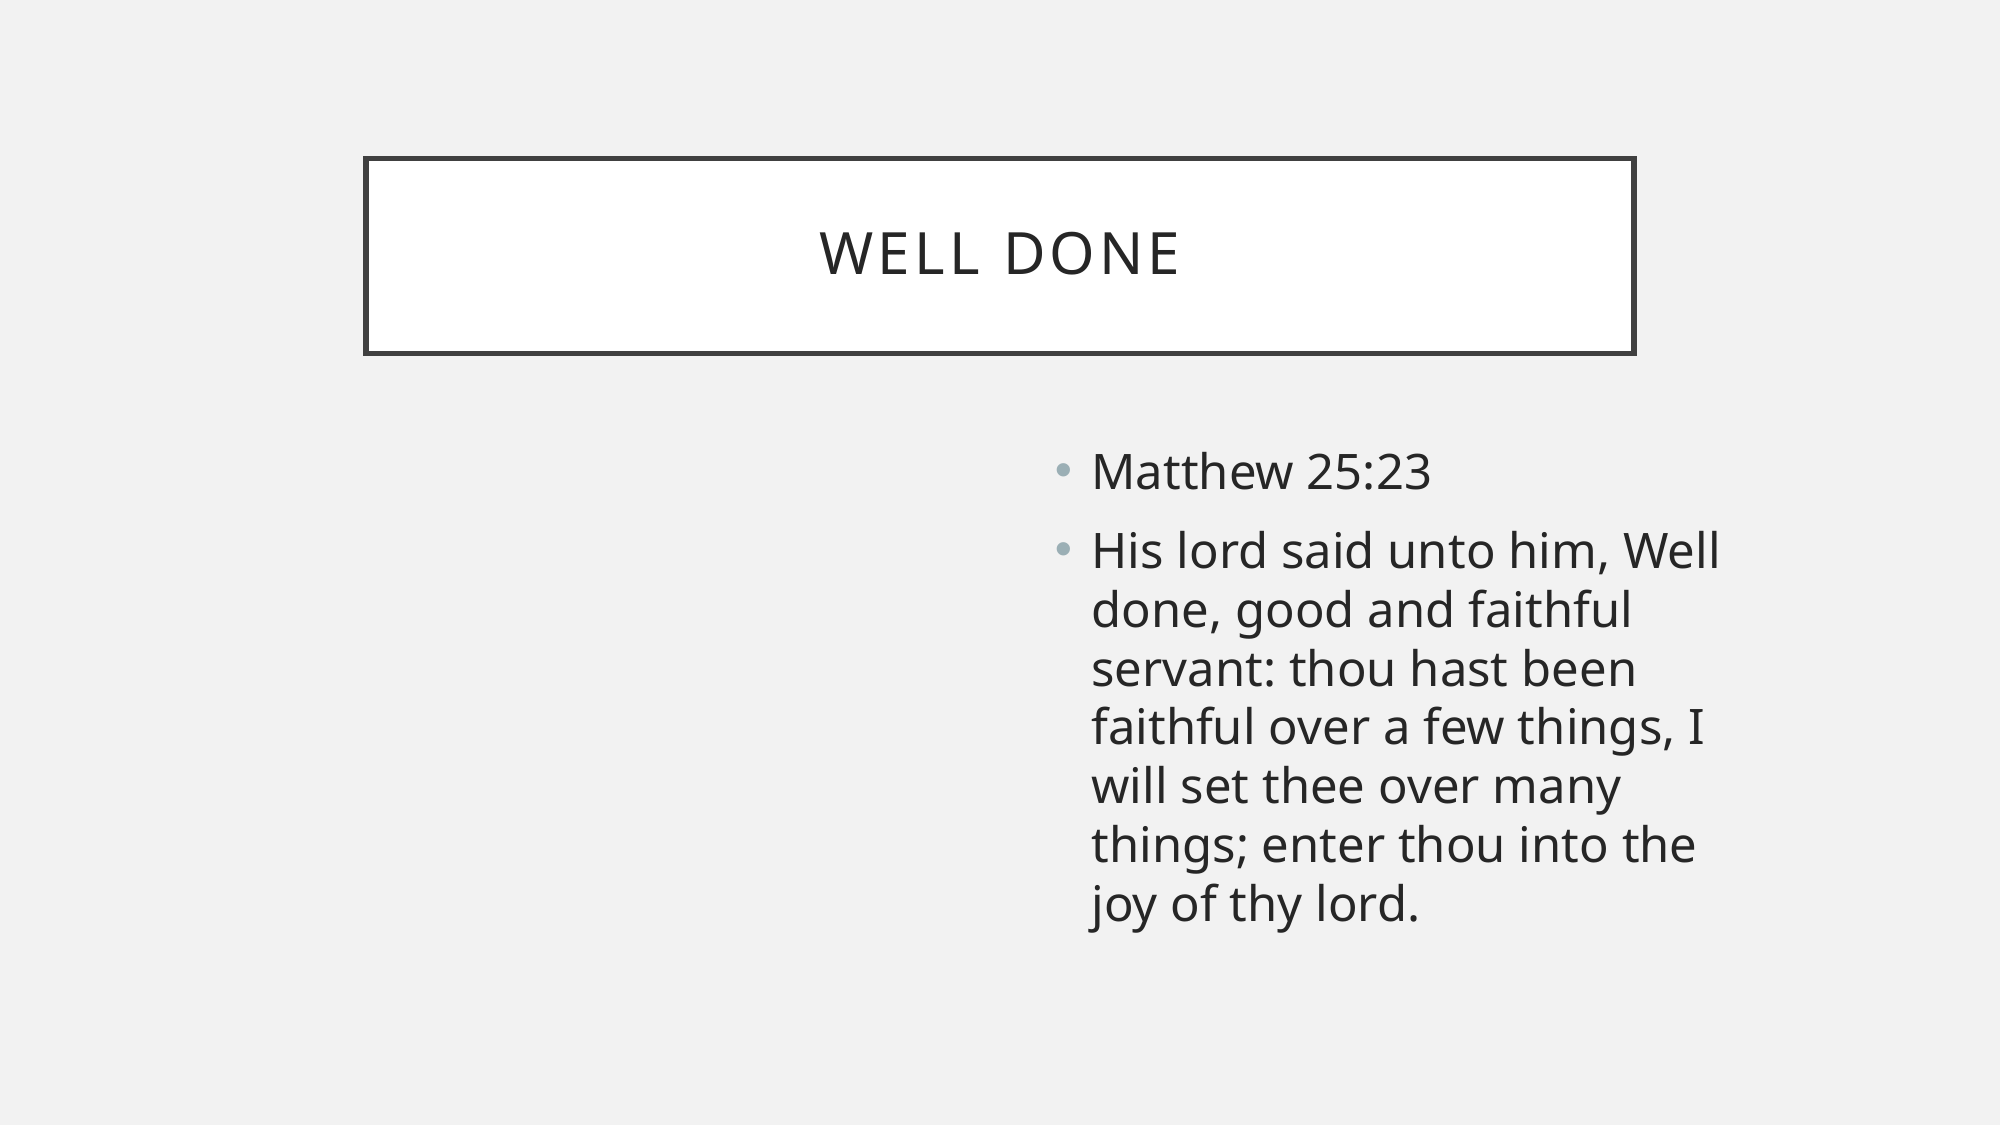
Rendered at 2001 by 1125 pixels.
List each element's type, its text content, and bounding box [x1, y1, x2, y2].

title Well done [363, 156, 1637, 356]
list Matthew 25:23 His lord said unto him, Well done, good and faithful servant: thou hast been faithful over a few things, I will set thee over many things; enter thou into the joy of thy lord. [1039, 432, 1741, 942]
